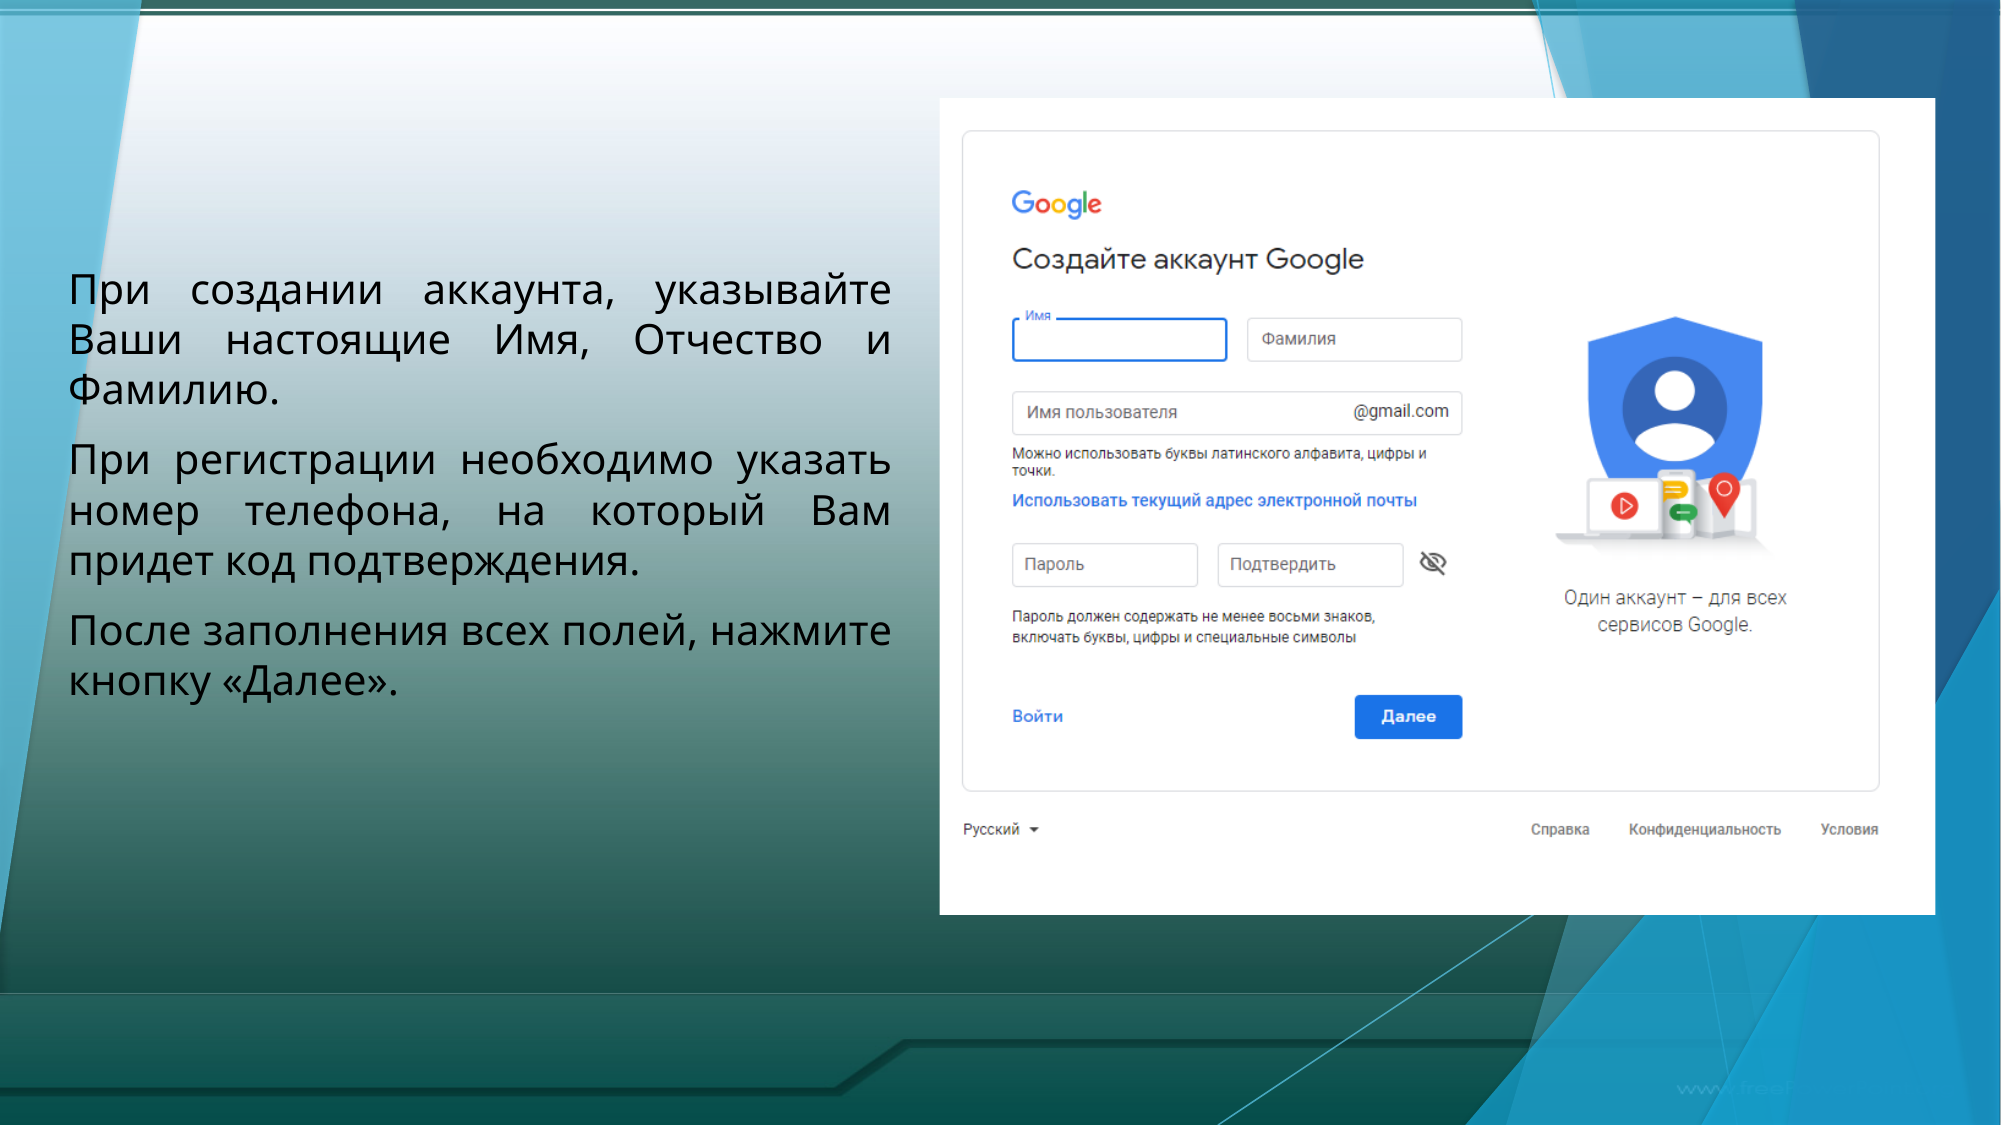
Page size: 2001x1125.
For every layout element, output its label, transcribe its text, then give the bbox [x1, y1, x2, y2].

picture [0, 0, 1936, 1125]
subtitle При создании аккаунта, указывайте Ваши настоящие Имя, Отчество и Фамилию. При регистрации необходимо указать номер телефона, на который Вам придет код подтверждения. После заполнения всех полей, нажмите кнопку «Далее». [53, 254, 908, 669]
